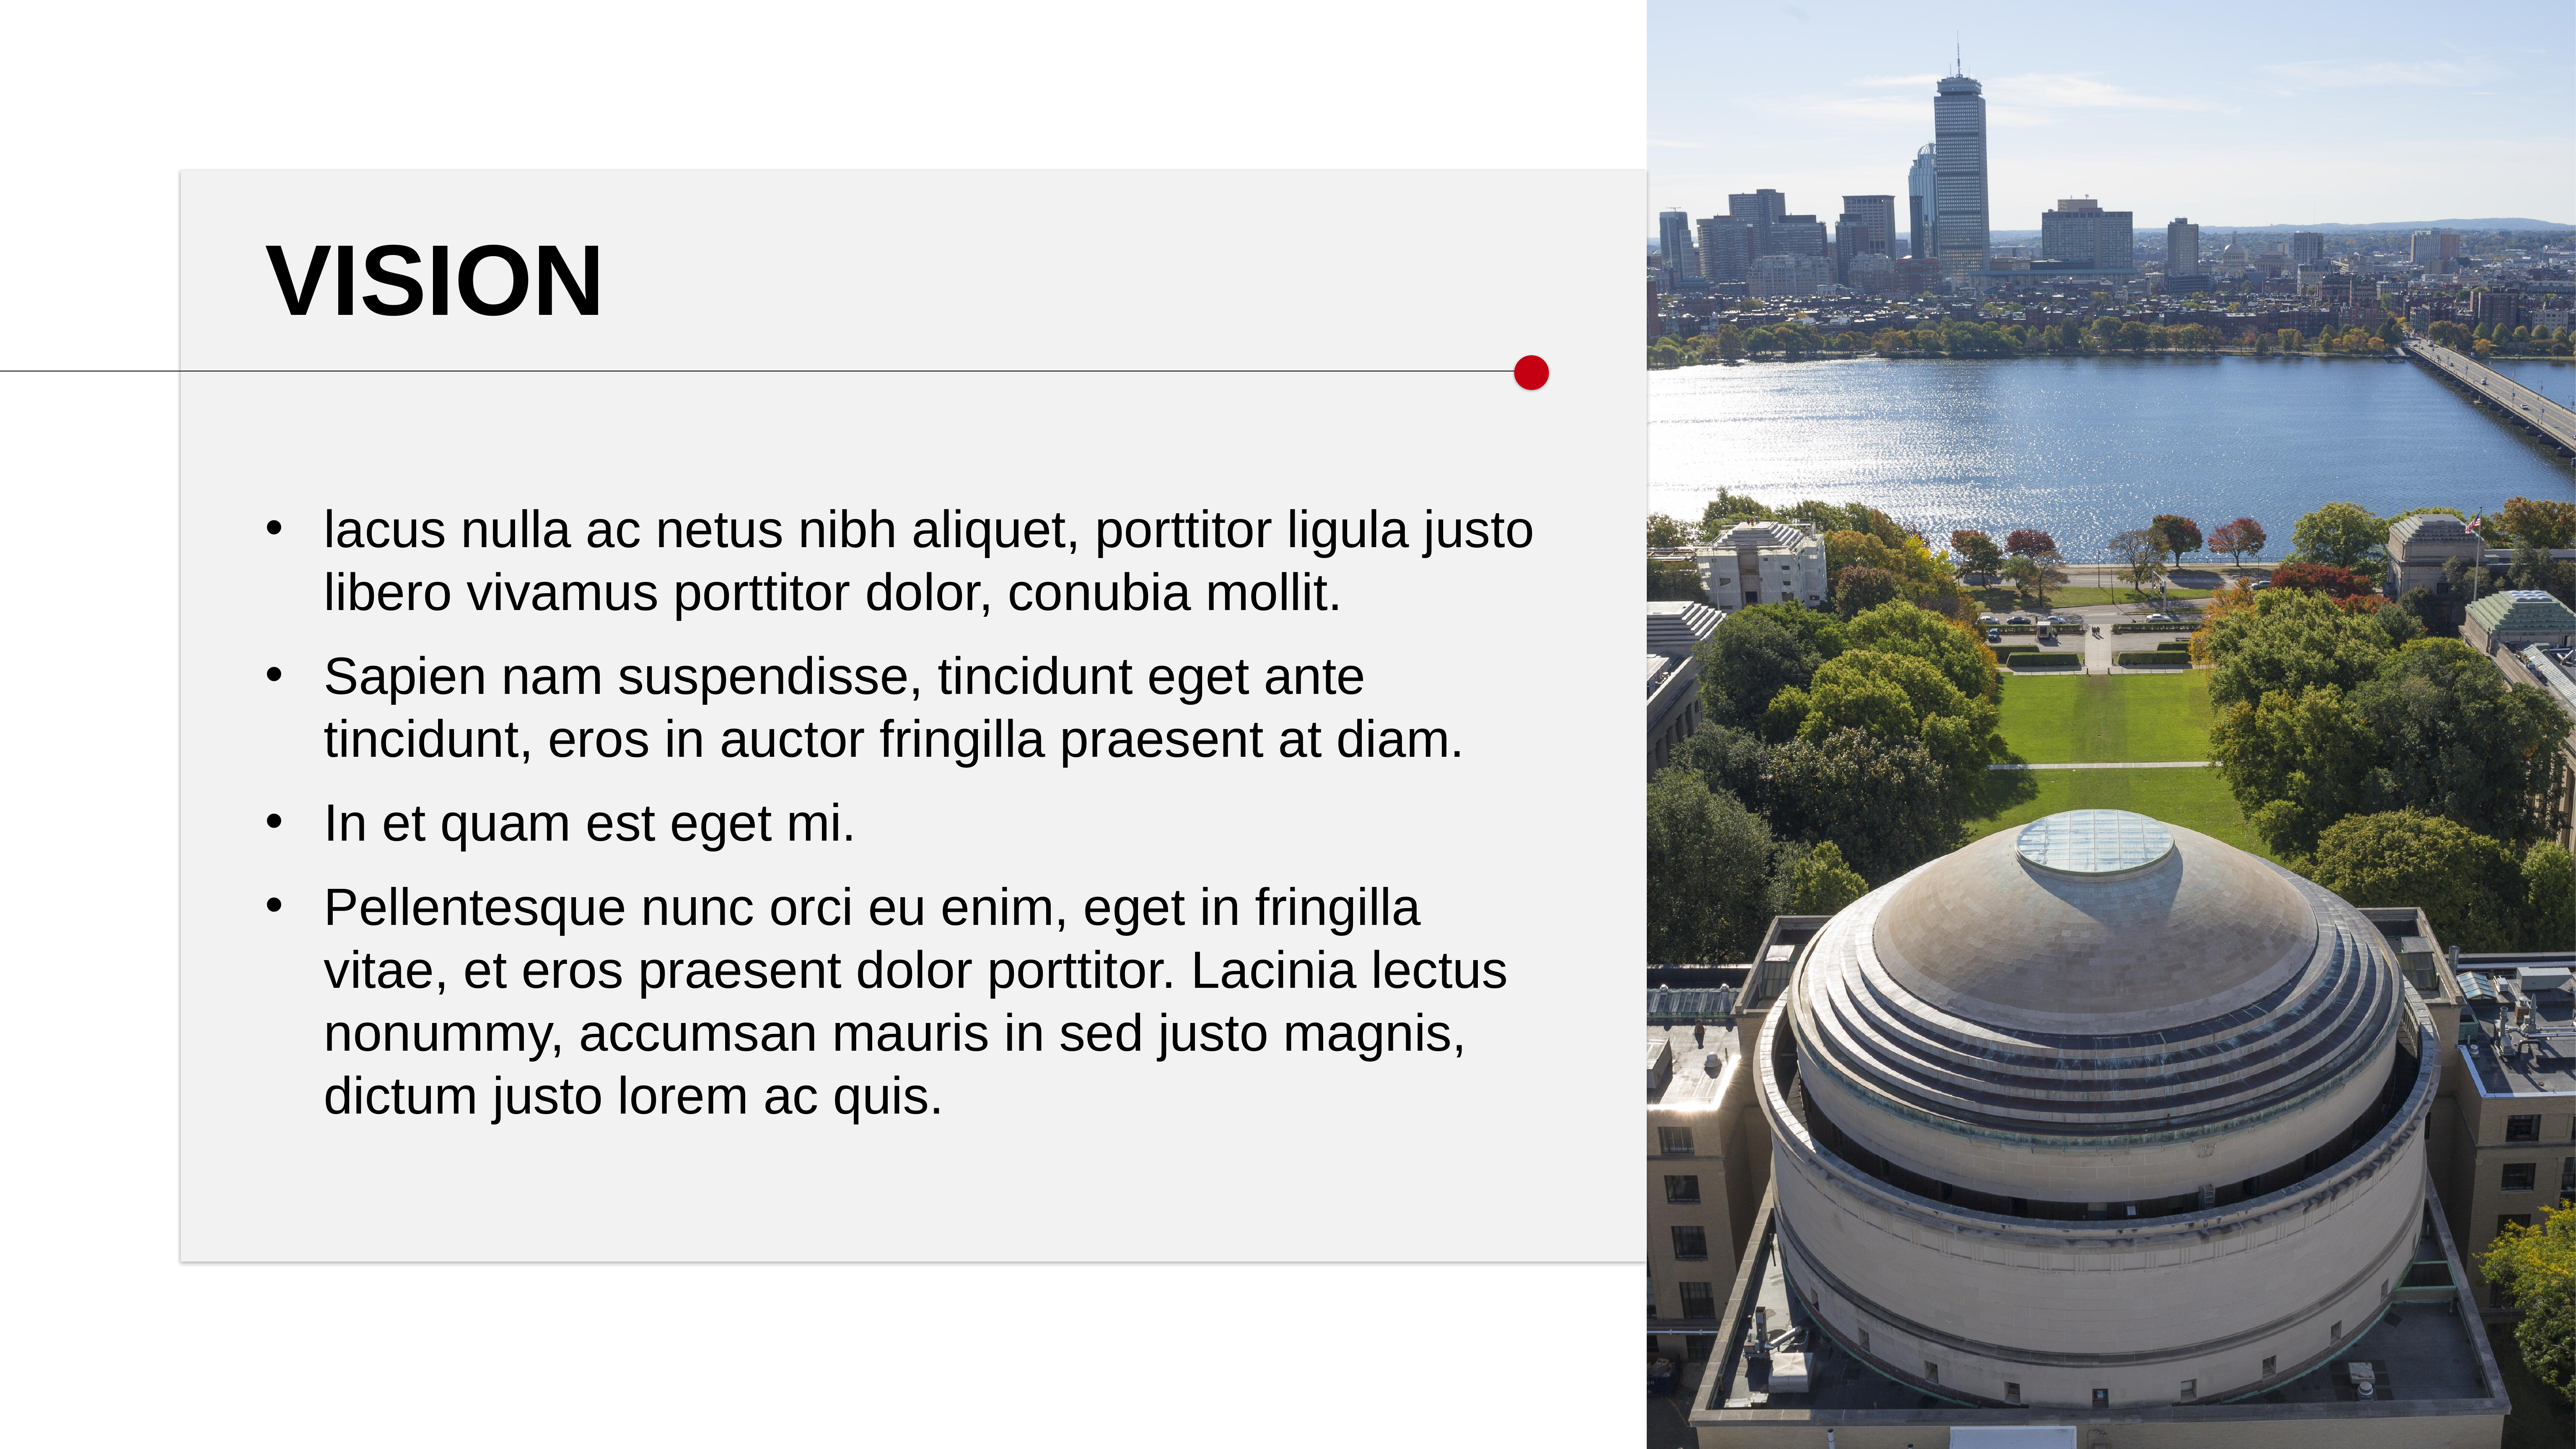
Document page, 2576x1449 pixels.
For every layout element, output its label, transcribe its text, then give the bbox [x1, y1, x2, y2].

text_box VISION [259, 211, 1643, 338]
picture [1646, 0, 2576, 1449]
text_box [181, 170, 1643, 1262]
text_box lacus nulla ac netus nibh aliquet, porttitor ligula justo libero vivamus porttitor dolor, conubia mollit. Sapien nam suspendisse, tincidunt eget ante tincidunt, eros in auctor fringilla praesent at diam. In et quam est eget mi. Pellentesque nunc orci eu enim, eget in fringilla vitae, et eros praesent dolor porttitor. Lacinia lectus nonummy, accumsan mauris in sed justo magnis, dictum justo lorem ac quis. [259, 492, 1542, 1206]
text_box [1513, 355, 1550, 390]
